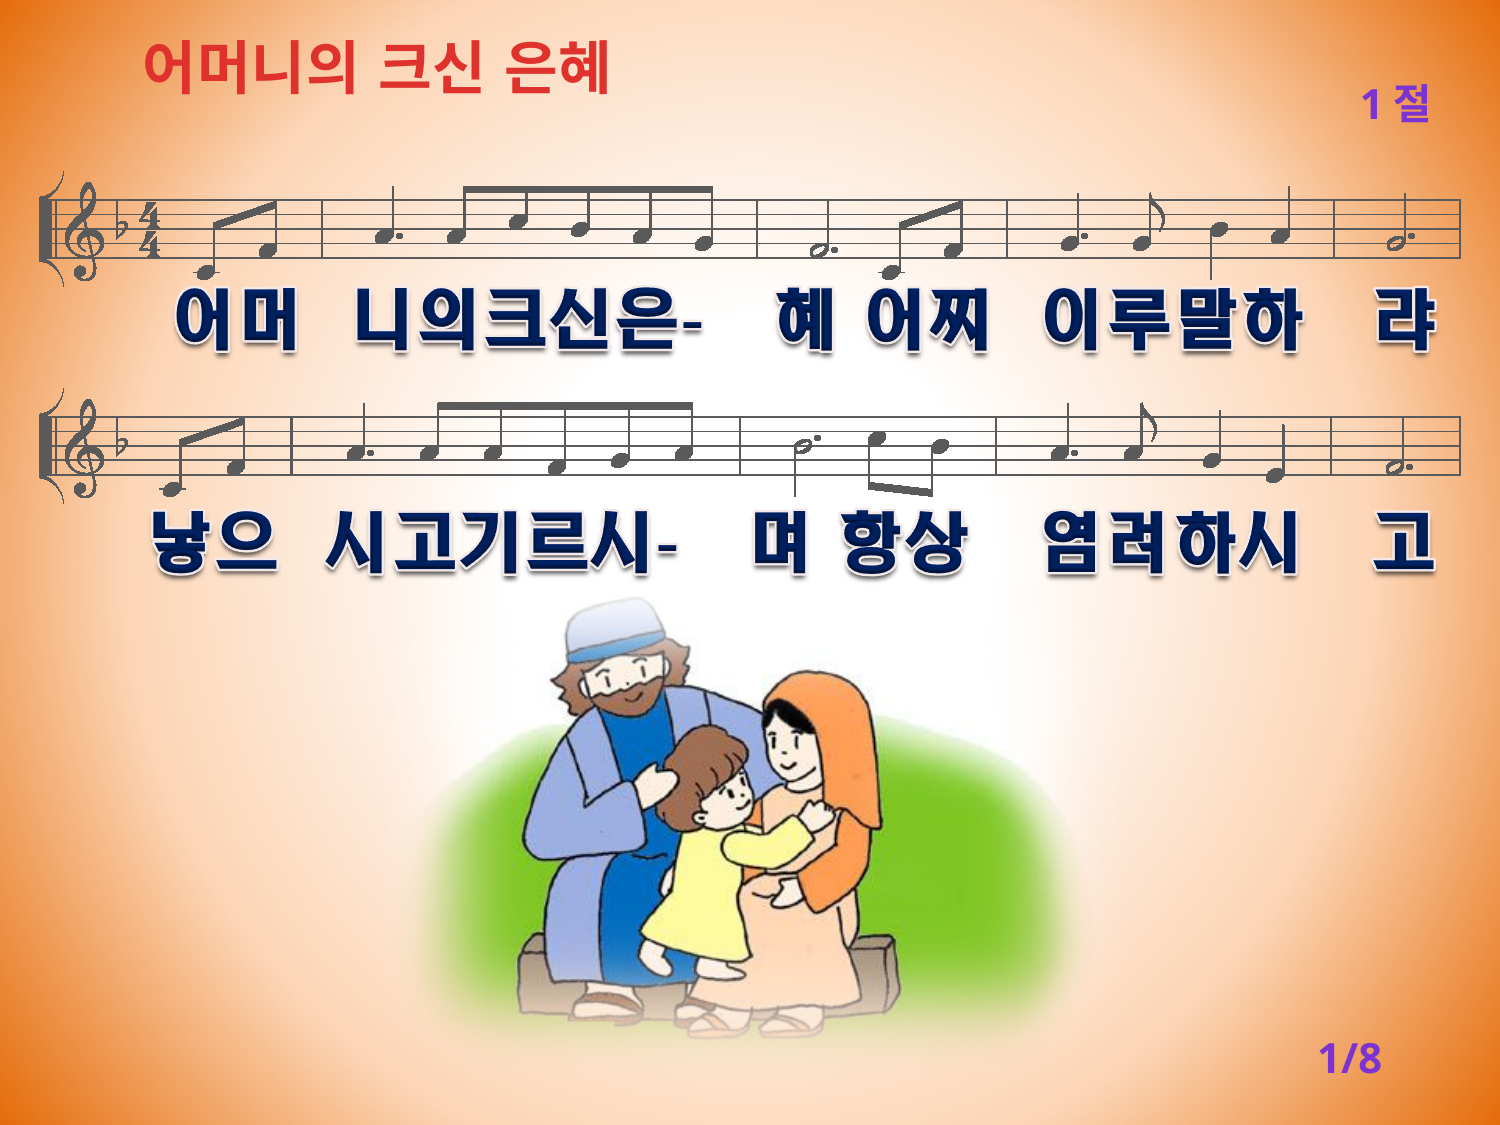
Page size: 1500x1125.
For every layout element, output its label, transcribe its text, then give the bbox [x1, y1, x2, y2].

text_box 어머니의 크신 은혜 [127, 23, 629, 109]
text_box 1/8 [1301, 1024, 1398, 1090]
text_box 1절 [1344, 70, 1448, 136]
picture [0, 0, 1500, 1125]
